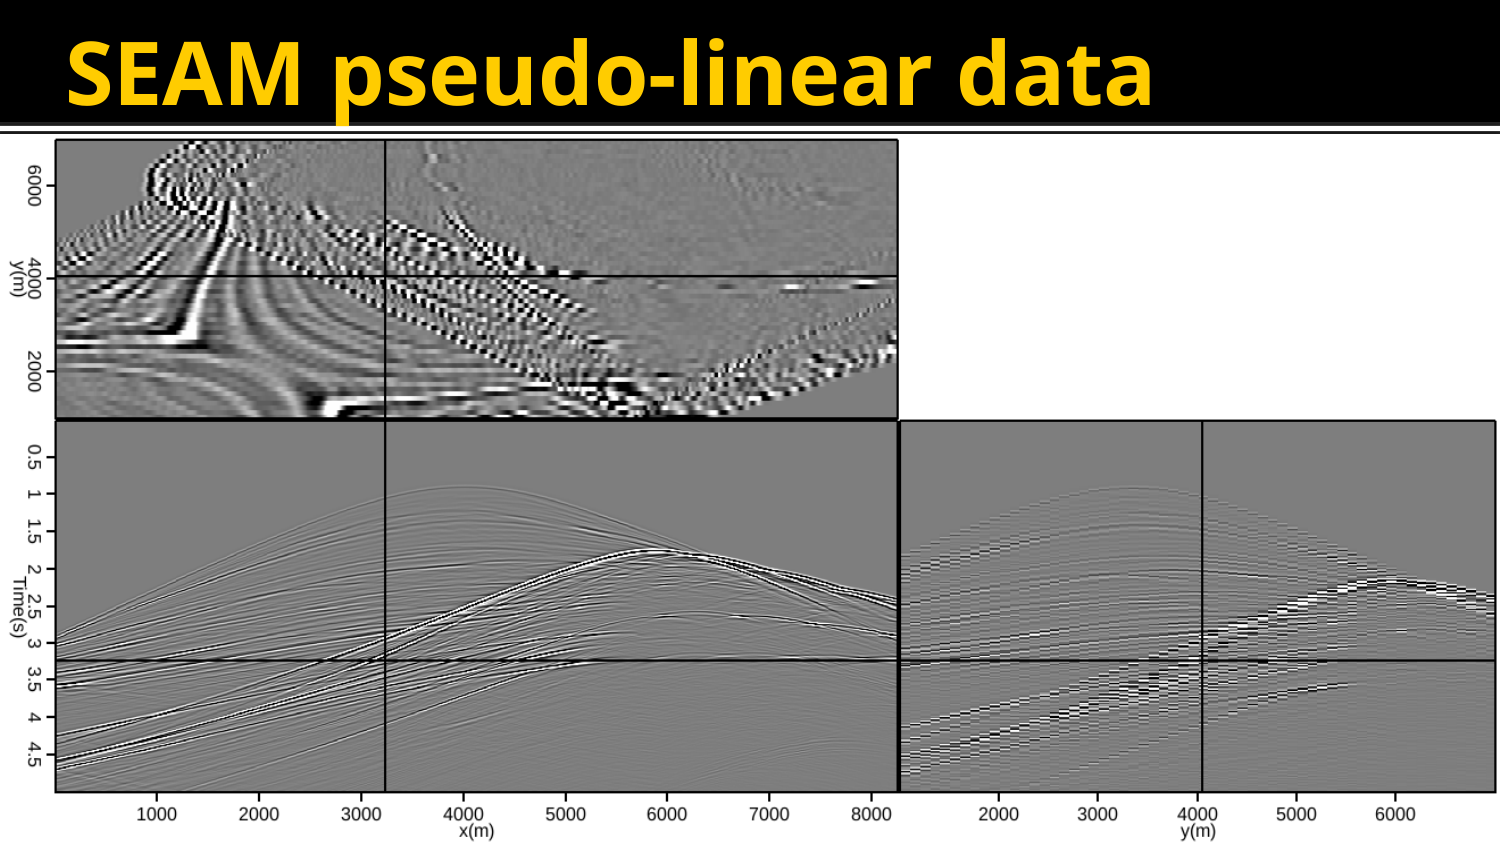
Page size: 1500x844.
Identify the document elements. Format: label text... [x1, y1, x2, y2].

title SEAM pseudo-linear data [50, 9, 1400, 132]
picture [0, 134, 1500, 844]
